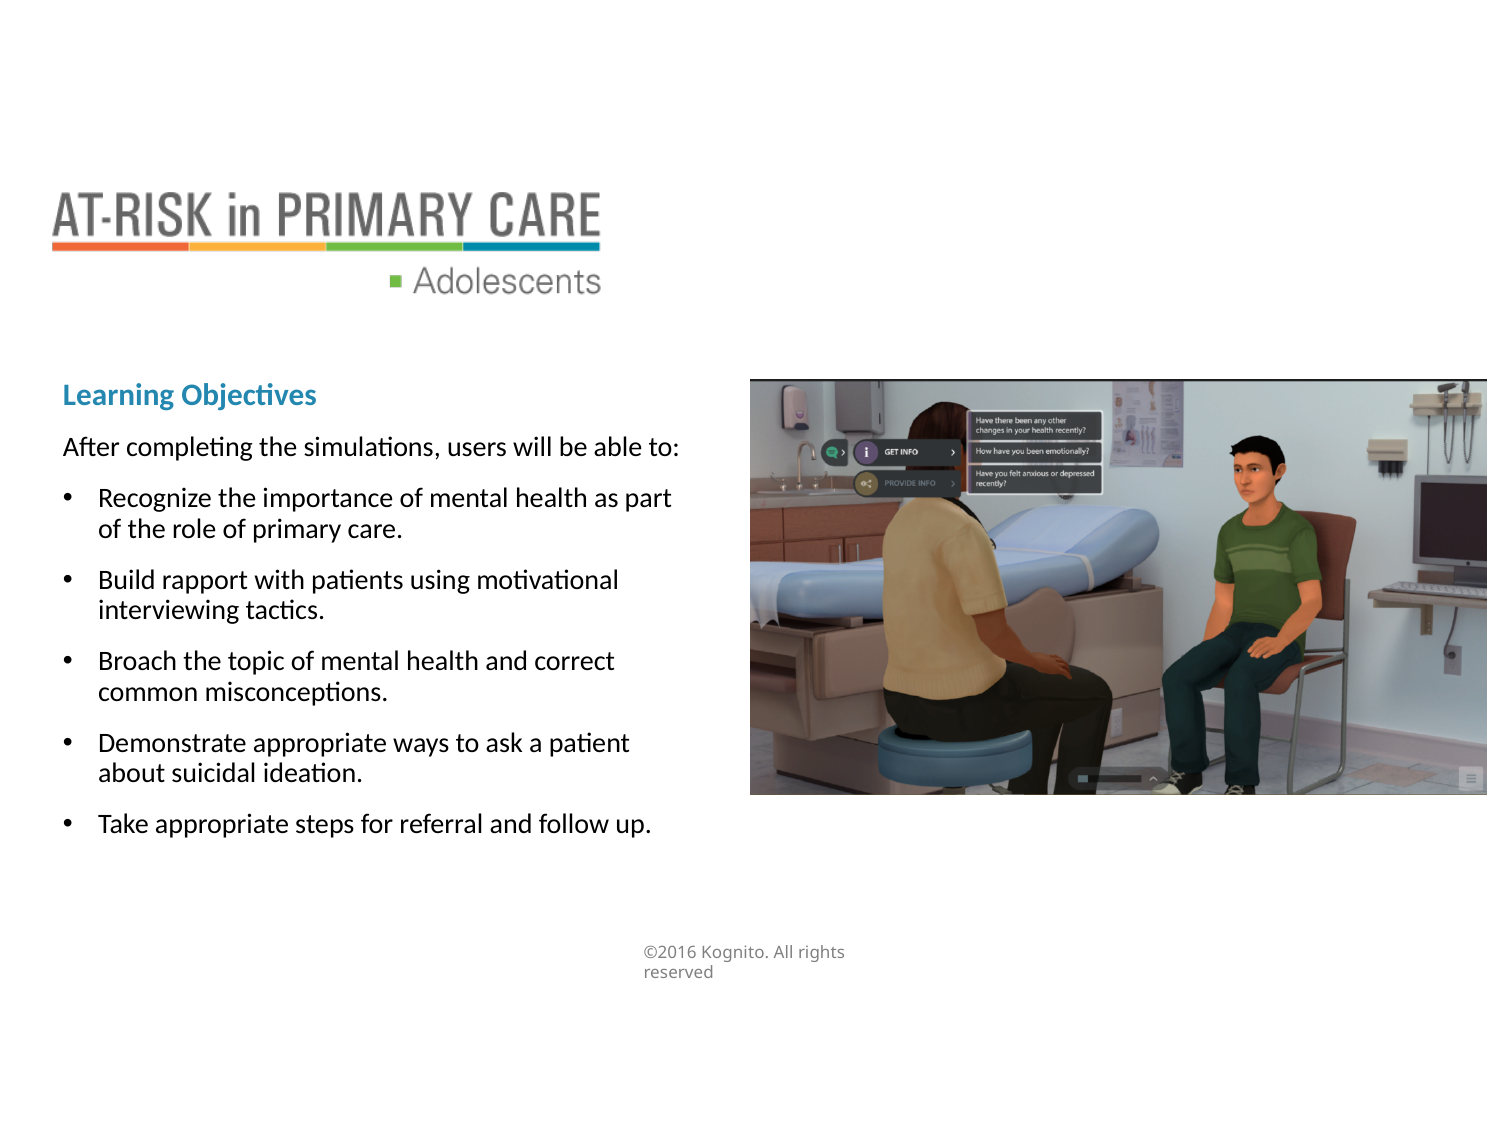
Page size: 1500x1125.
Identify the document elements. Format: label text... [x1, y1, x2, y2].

text_box Learning Objectives After completing the simulations, users will be able to: Recognize the importance of mental health as part of the role of primary care. Build rapport with patients using motivational interviewing tactics. Broach the topic of mental health and correct common misconceptions. Demonstrate appropriate ways to ask a patient about suicidal ideation. Take appropriate steps for referral and follow up. [48, 366, 702, 881]
picture [47, 184, 604, 304]
text_box ©2016 Kognito. All rights reserved [628, 933, 921, 990]
picture [749, 379, 1488, 795]
